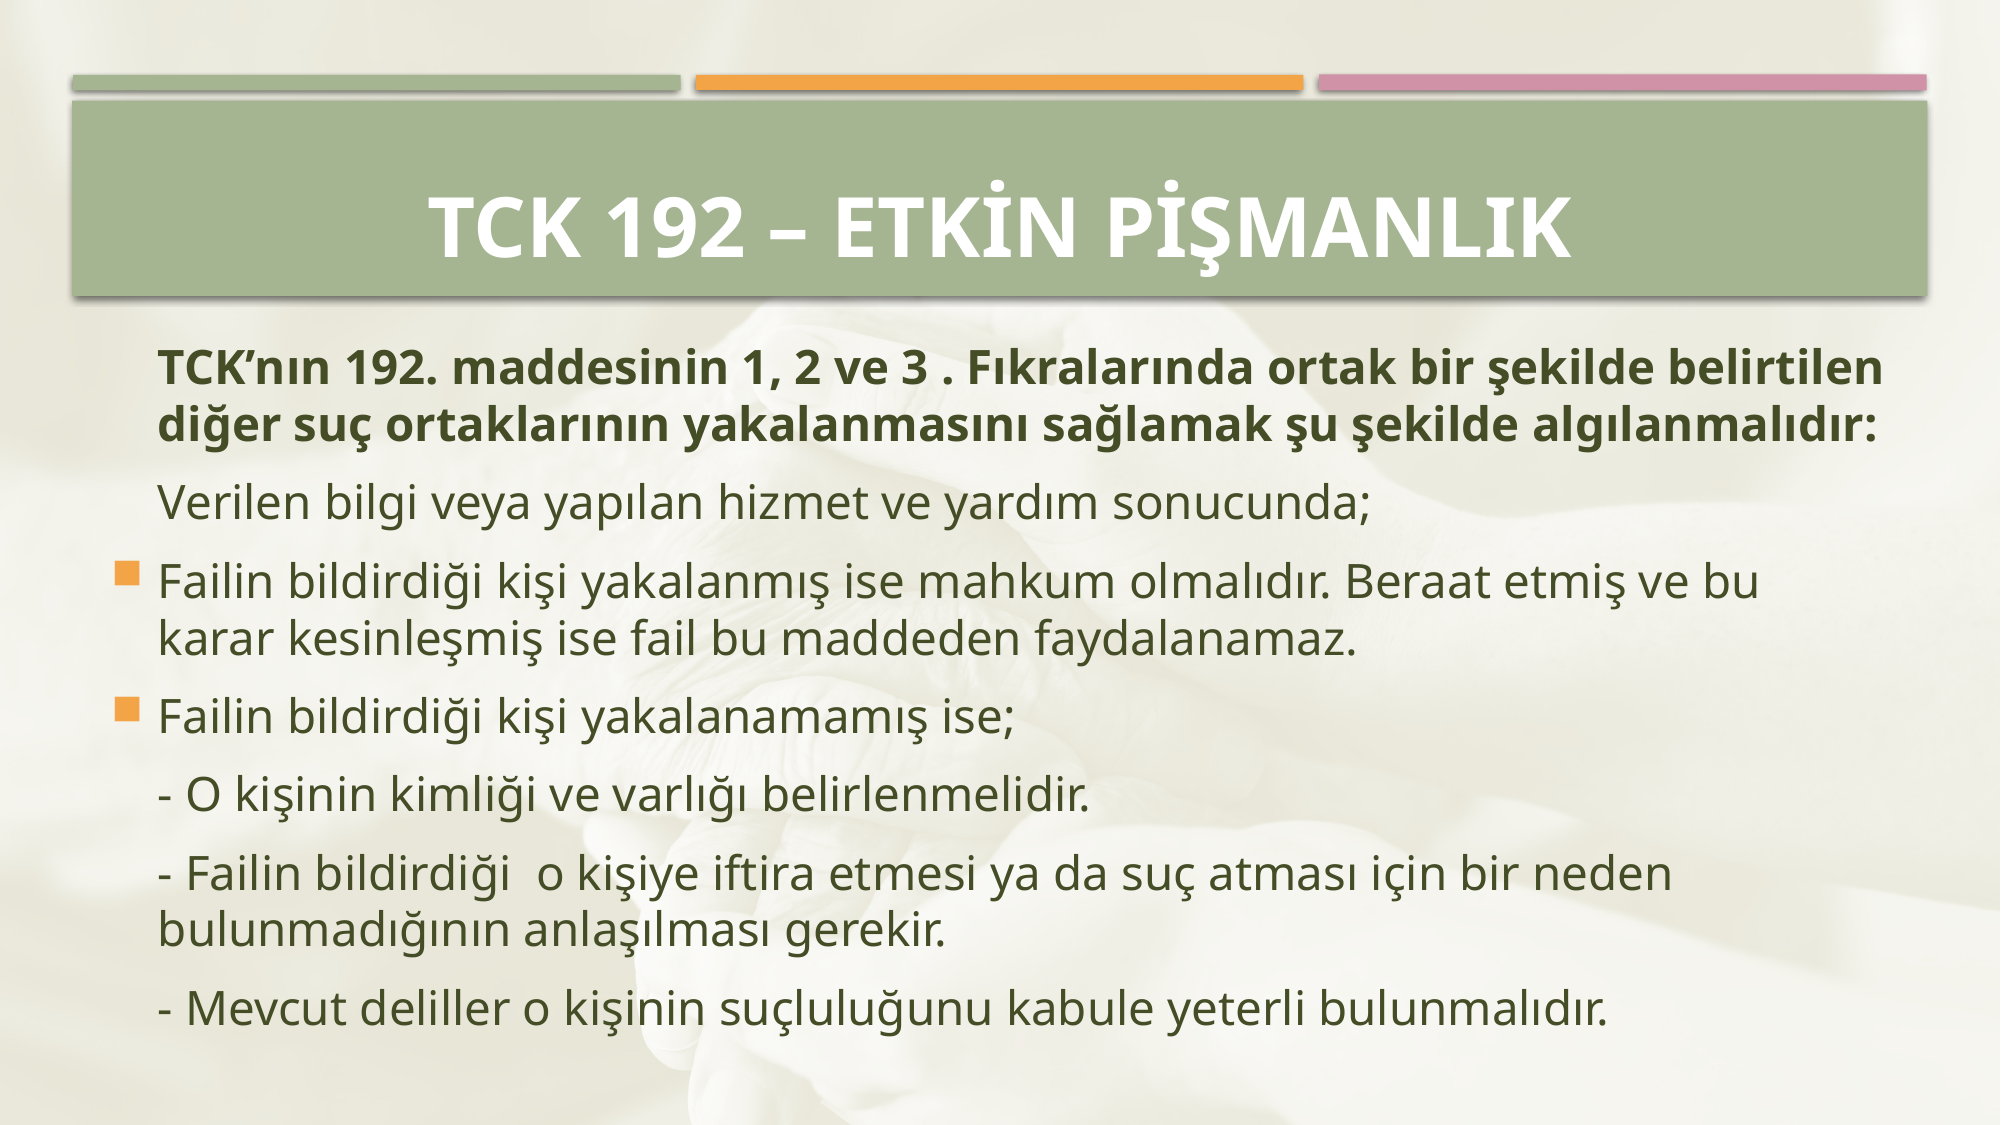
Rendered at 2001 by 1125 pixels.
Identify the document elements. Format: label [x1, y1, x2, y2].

text_box [72, 73, 1928, 92]
picture [0, 0, 2000, 1125]
